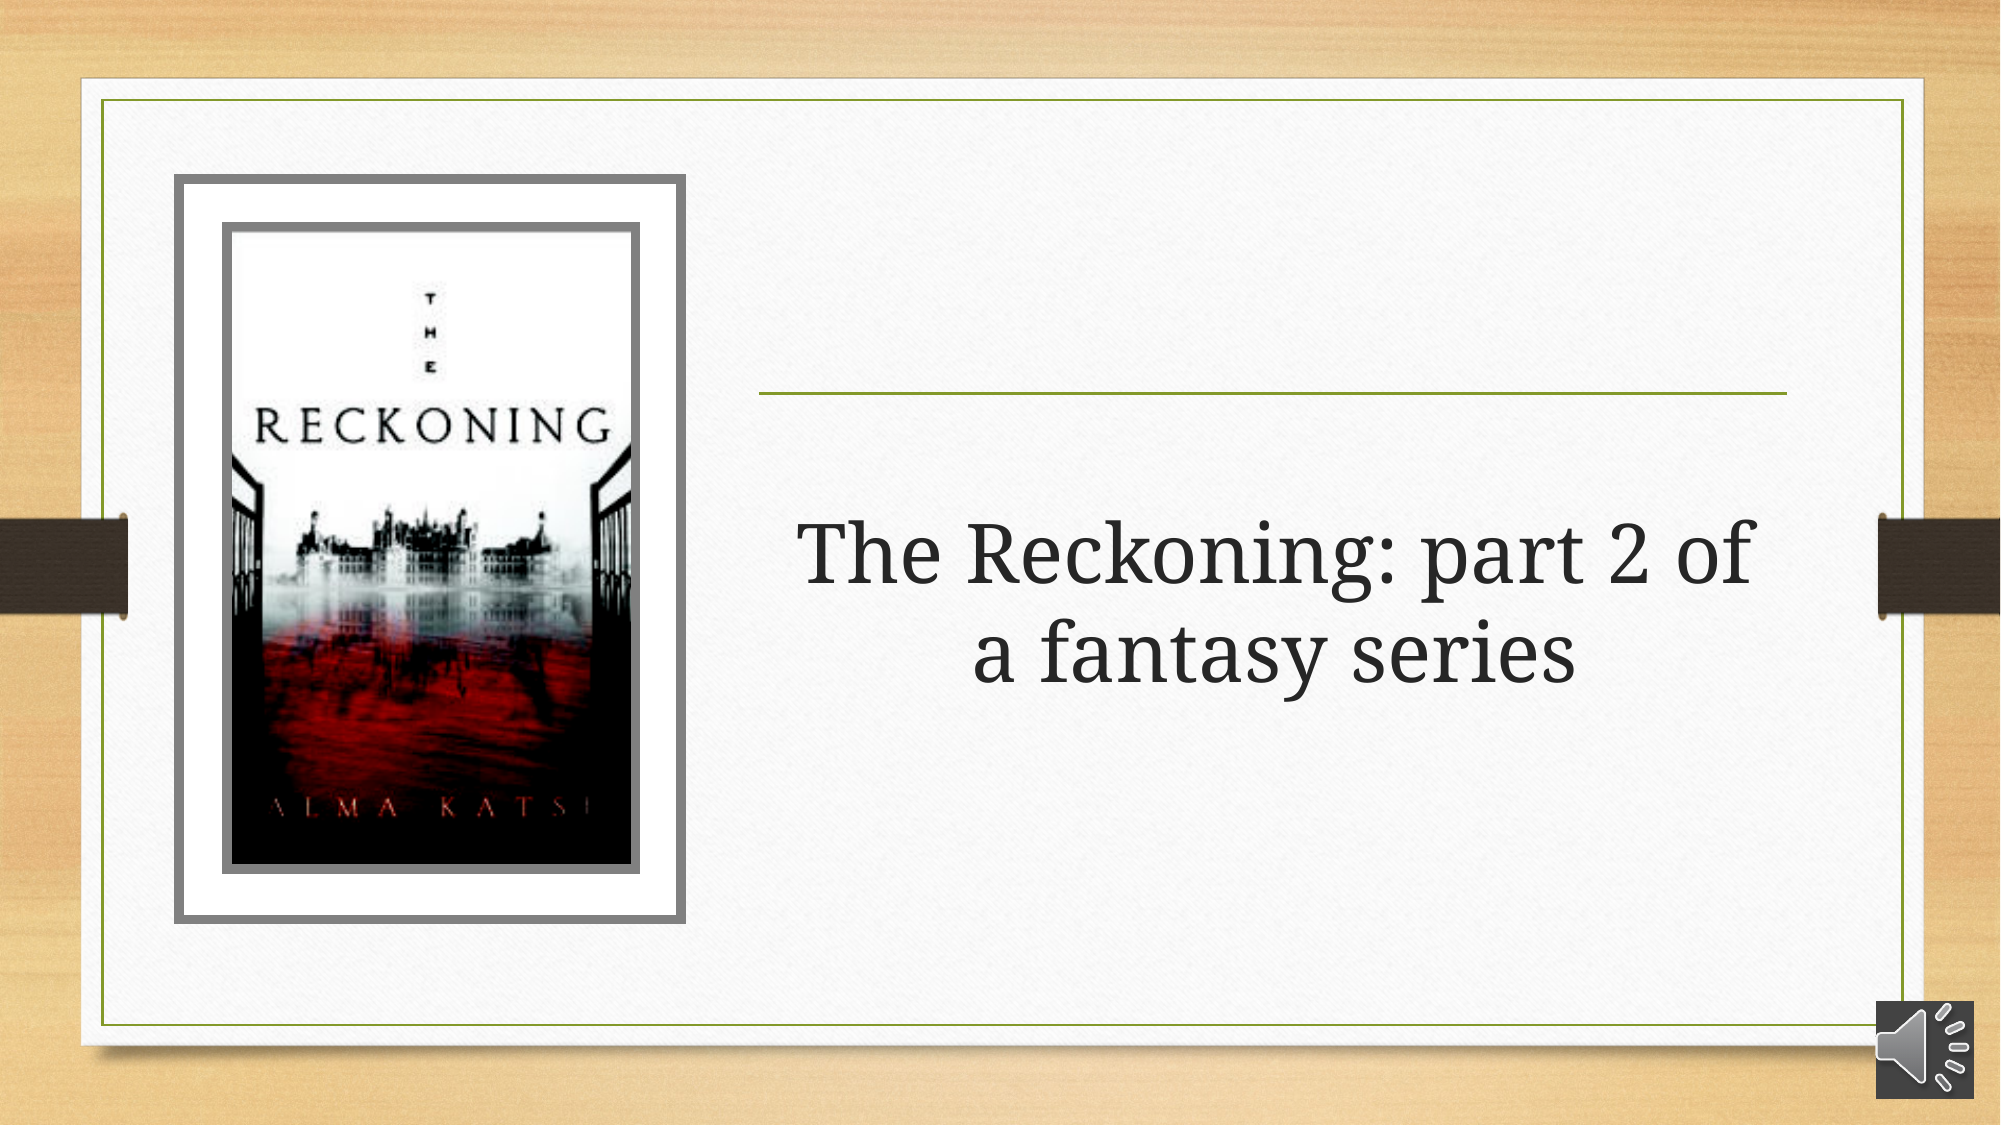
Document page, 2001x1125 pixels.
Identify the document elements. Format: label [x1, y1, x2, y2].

text_box [0, 0, 2000, 1125]
picture [231, 231, 632, 865]
picture [1874, 999, 1976, 1101]
